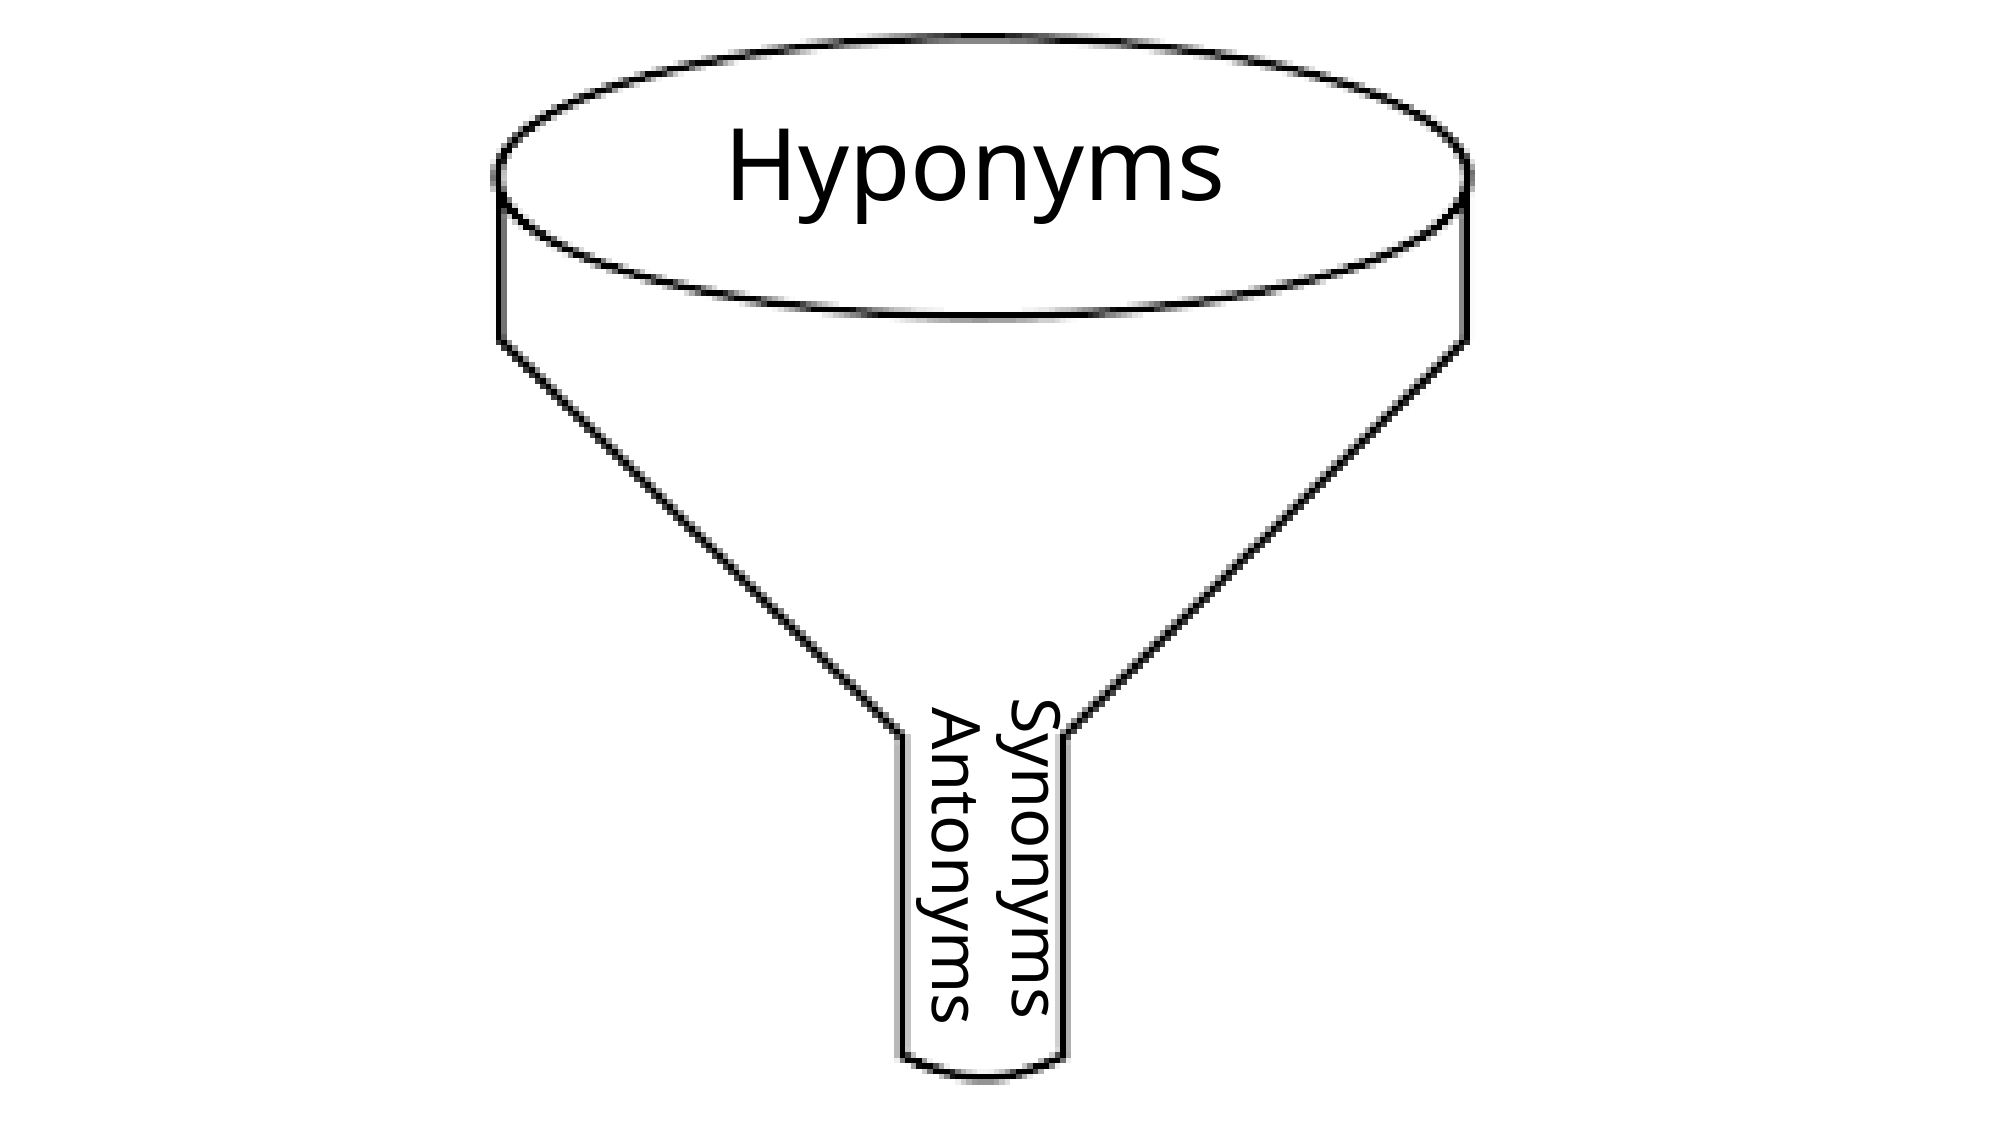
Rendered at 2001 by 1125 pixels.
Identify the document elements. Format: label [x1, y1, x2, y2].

picture [452, 0, 1498, 1125]
